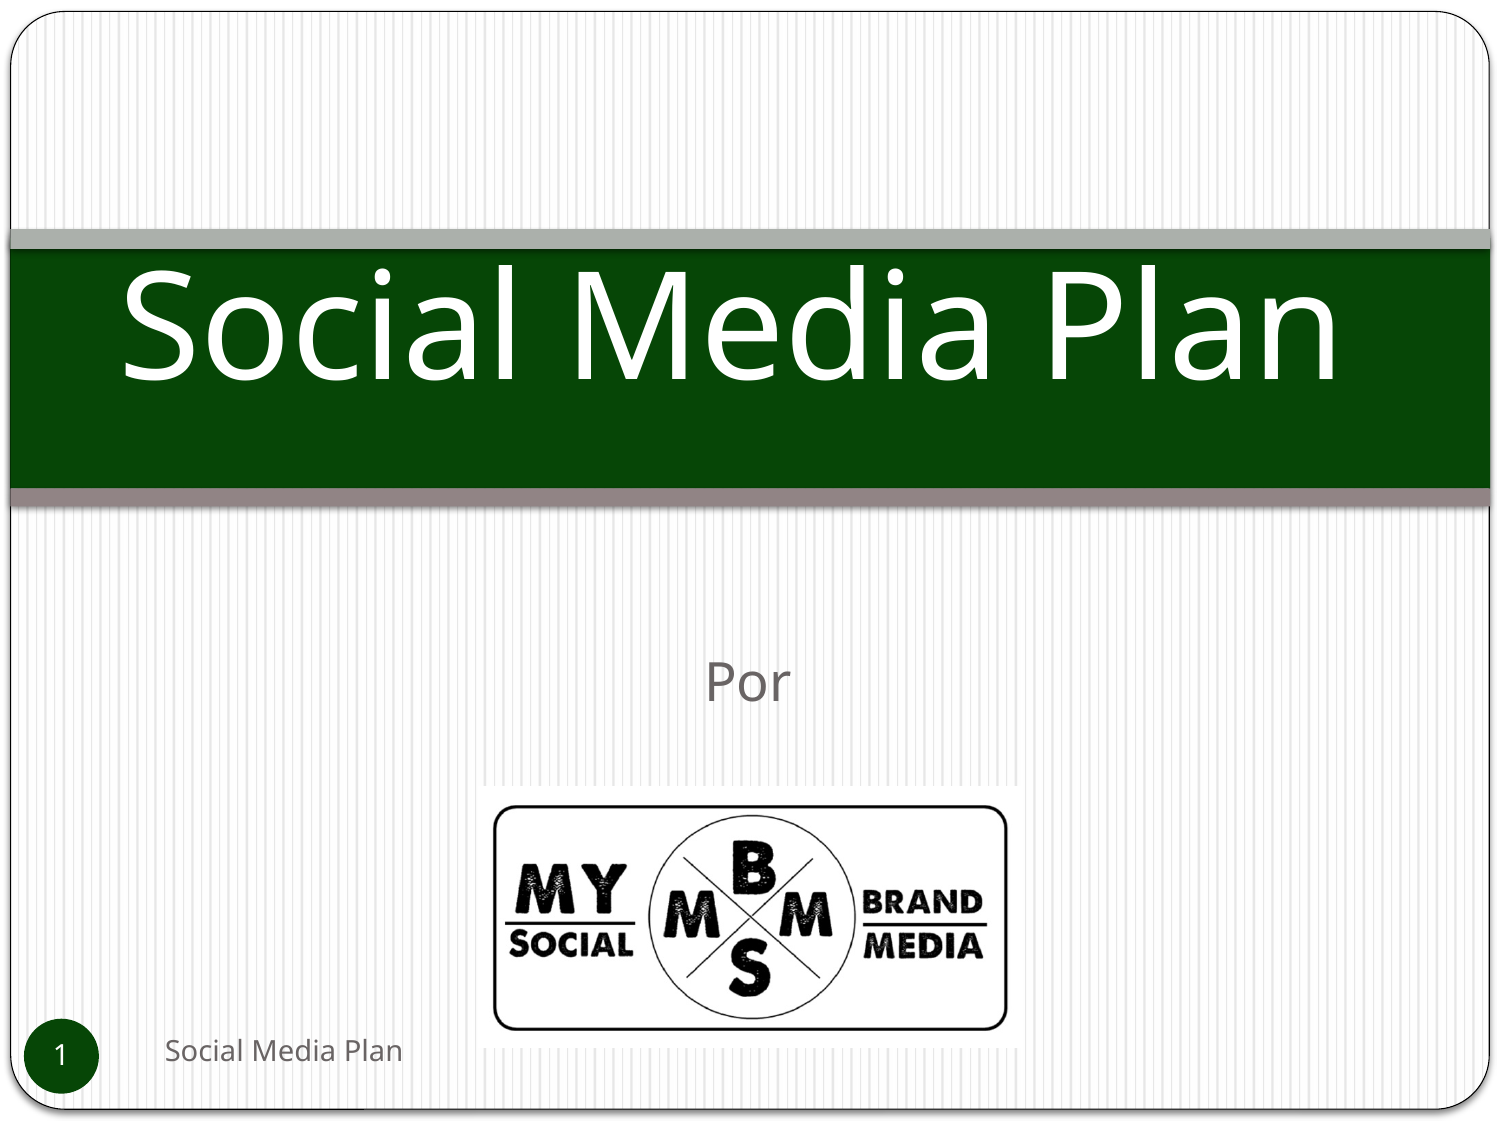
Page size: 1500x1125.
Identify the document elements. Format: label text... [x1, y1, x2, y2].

title Social Media Plan [41, 78, 1424, 669]
footer Social Media Plan [150, 1012, 800, 1088]
subtitle Por [230, 669, 1281, 890]
slide_number 1 [23, 1018, 99, 1094]
picture [478, 786, 1022, 1049]
